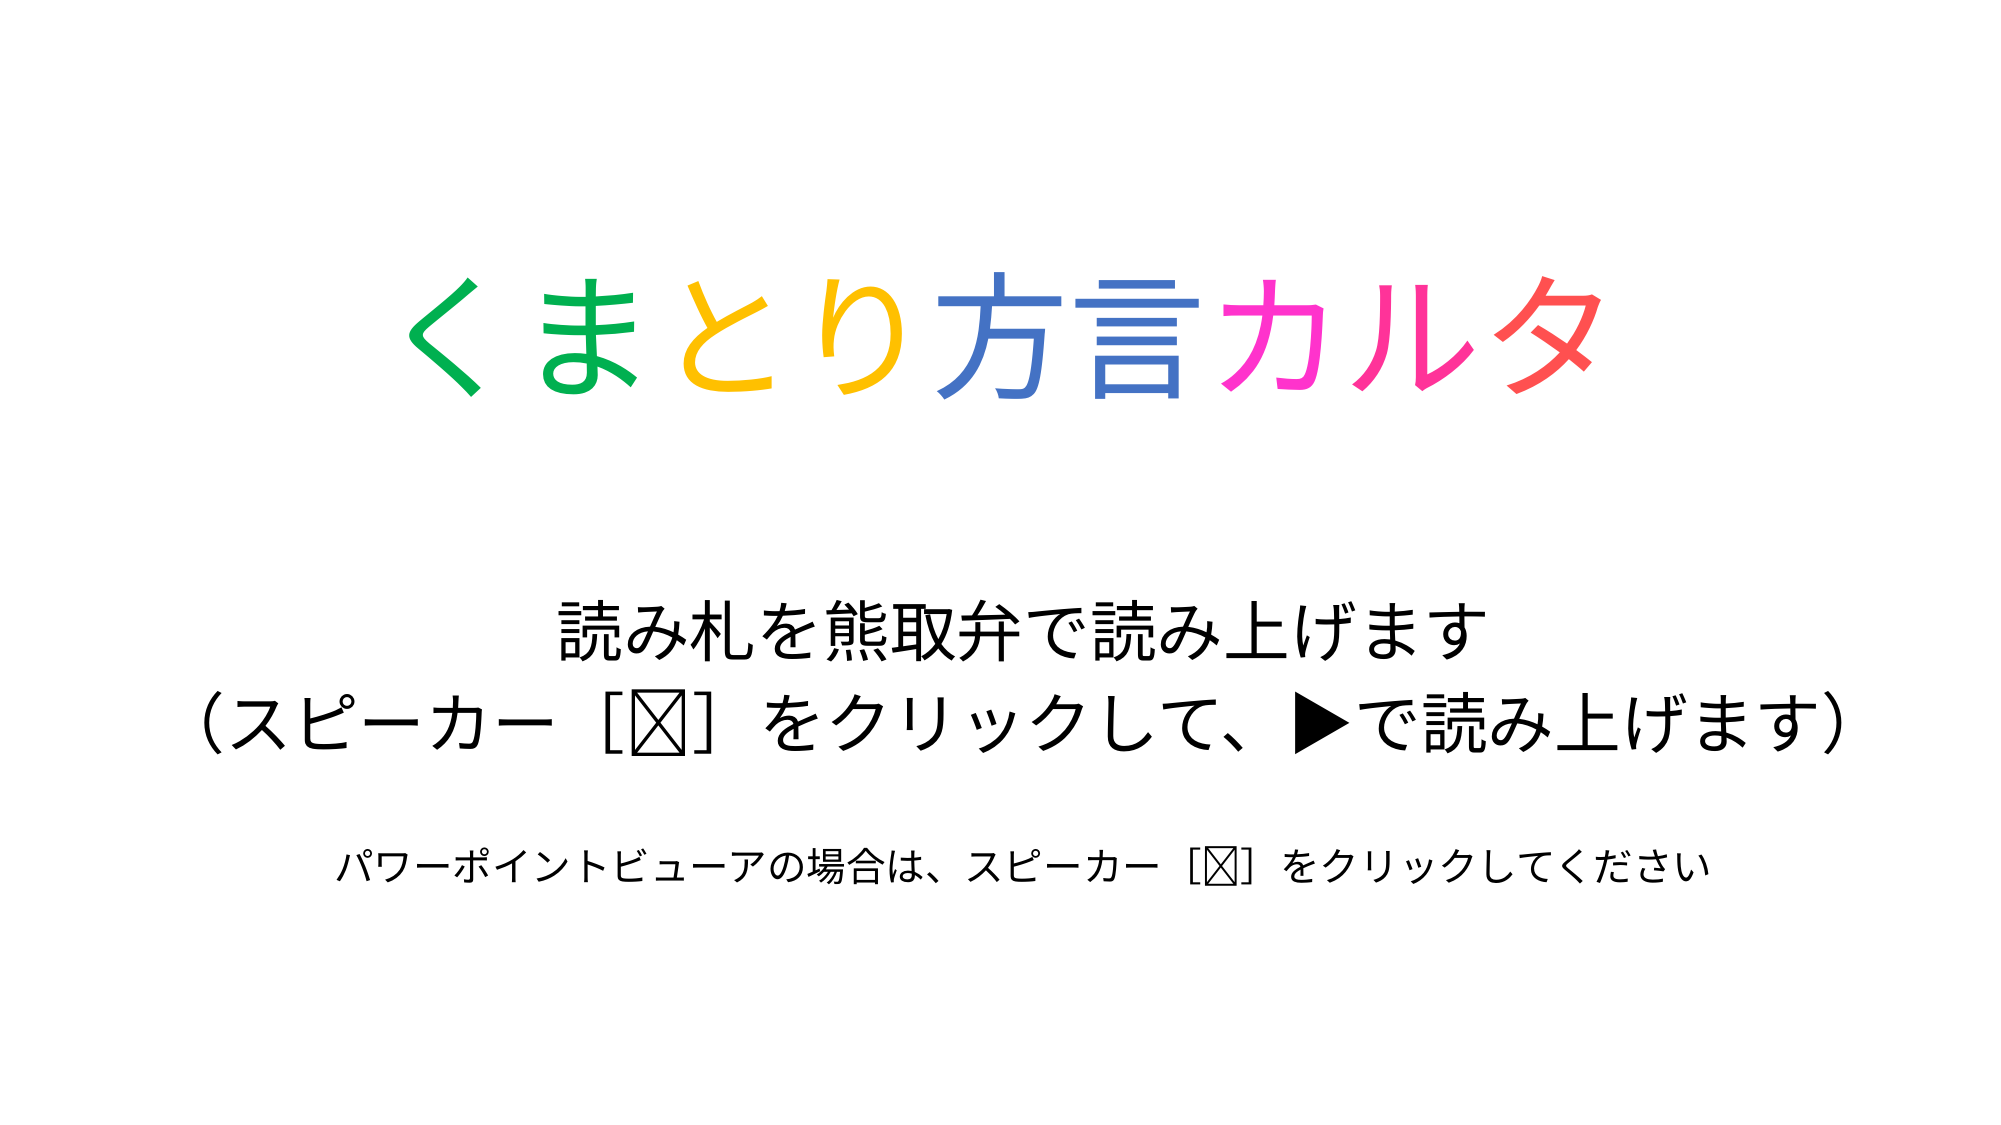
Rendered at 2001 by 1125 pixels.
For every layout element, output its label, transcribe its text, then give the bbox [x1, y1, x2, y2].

title くまとり方言カルタ [249, 184, 1750, 576]
subtitle 読み札を熊取弁で読み上げます （スピーカー［📢］をクリックして、▶で読み上げます） パワーポイントビューアの場合は、スピーカー［📢］をクリックしてください [101, 590, 1947, 922]
